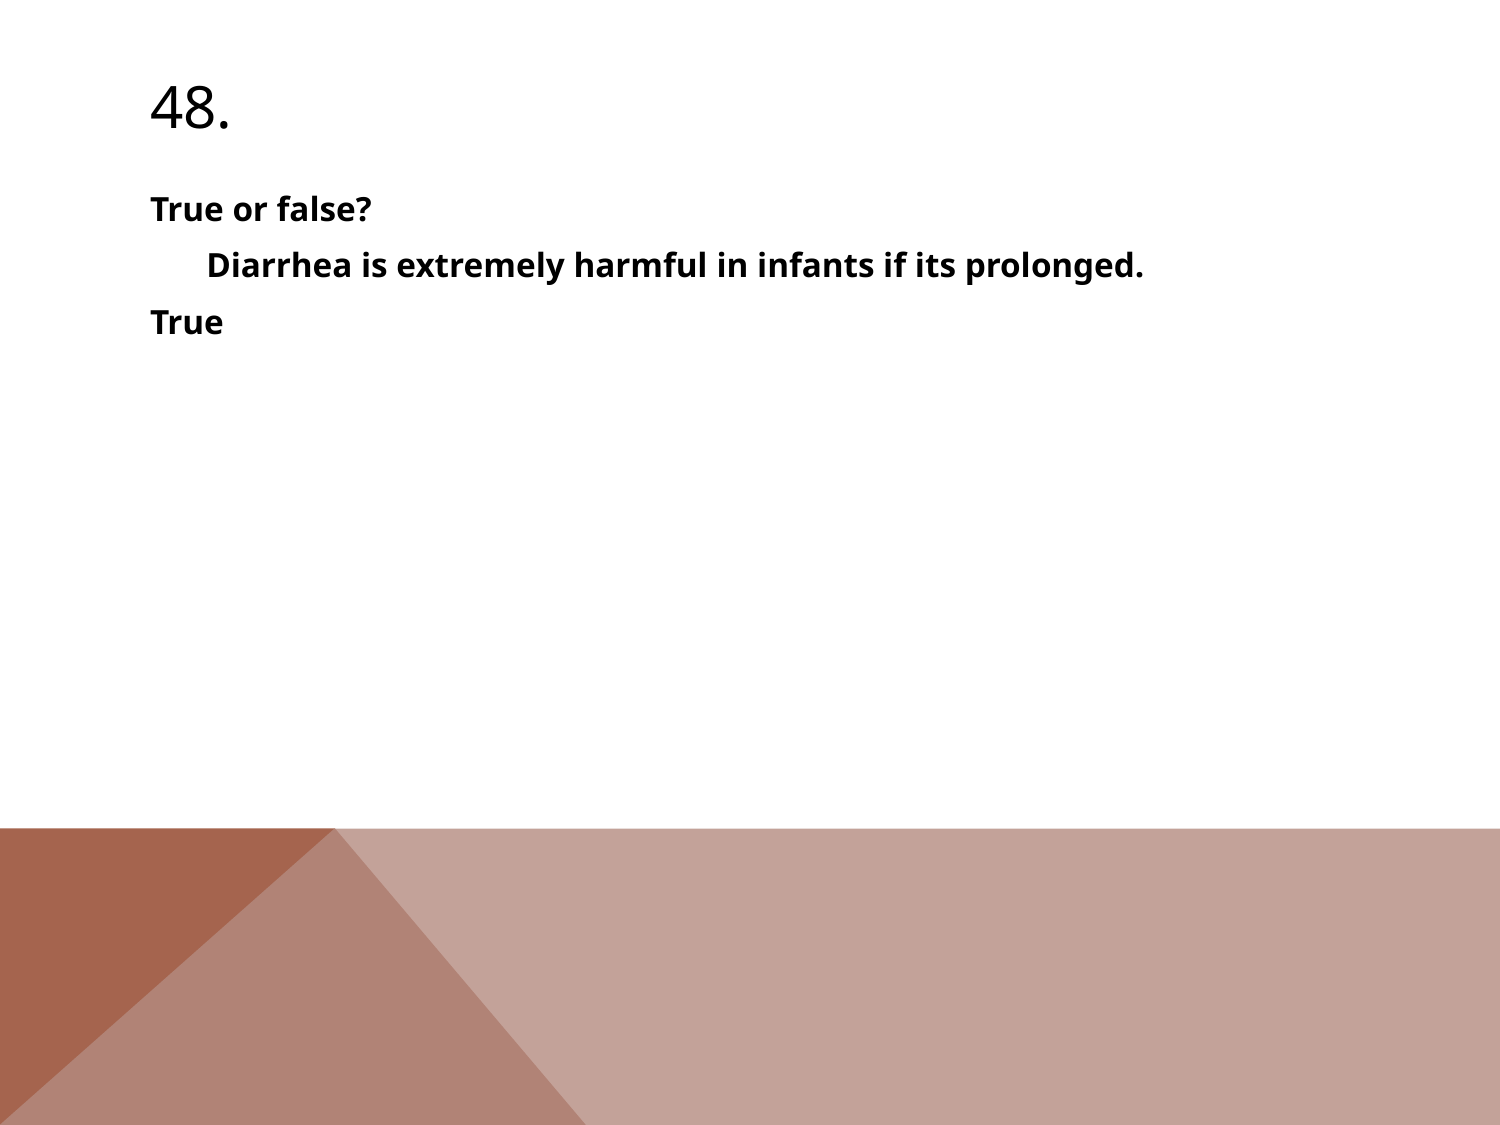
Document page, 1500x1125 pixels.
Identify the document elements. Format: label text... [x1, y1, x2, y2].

title 48. [135, 60, 1369, 150]
list True or false? Diarrhea is extremely harmful in infants if its prolonged. True [135, 180, 1369, 768]
